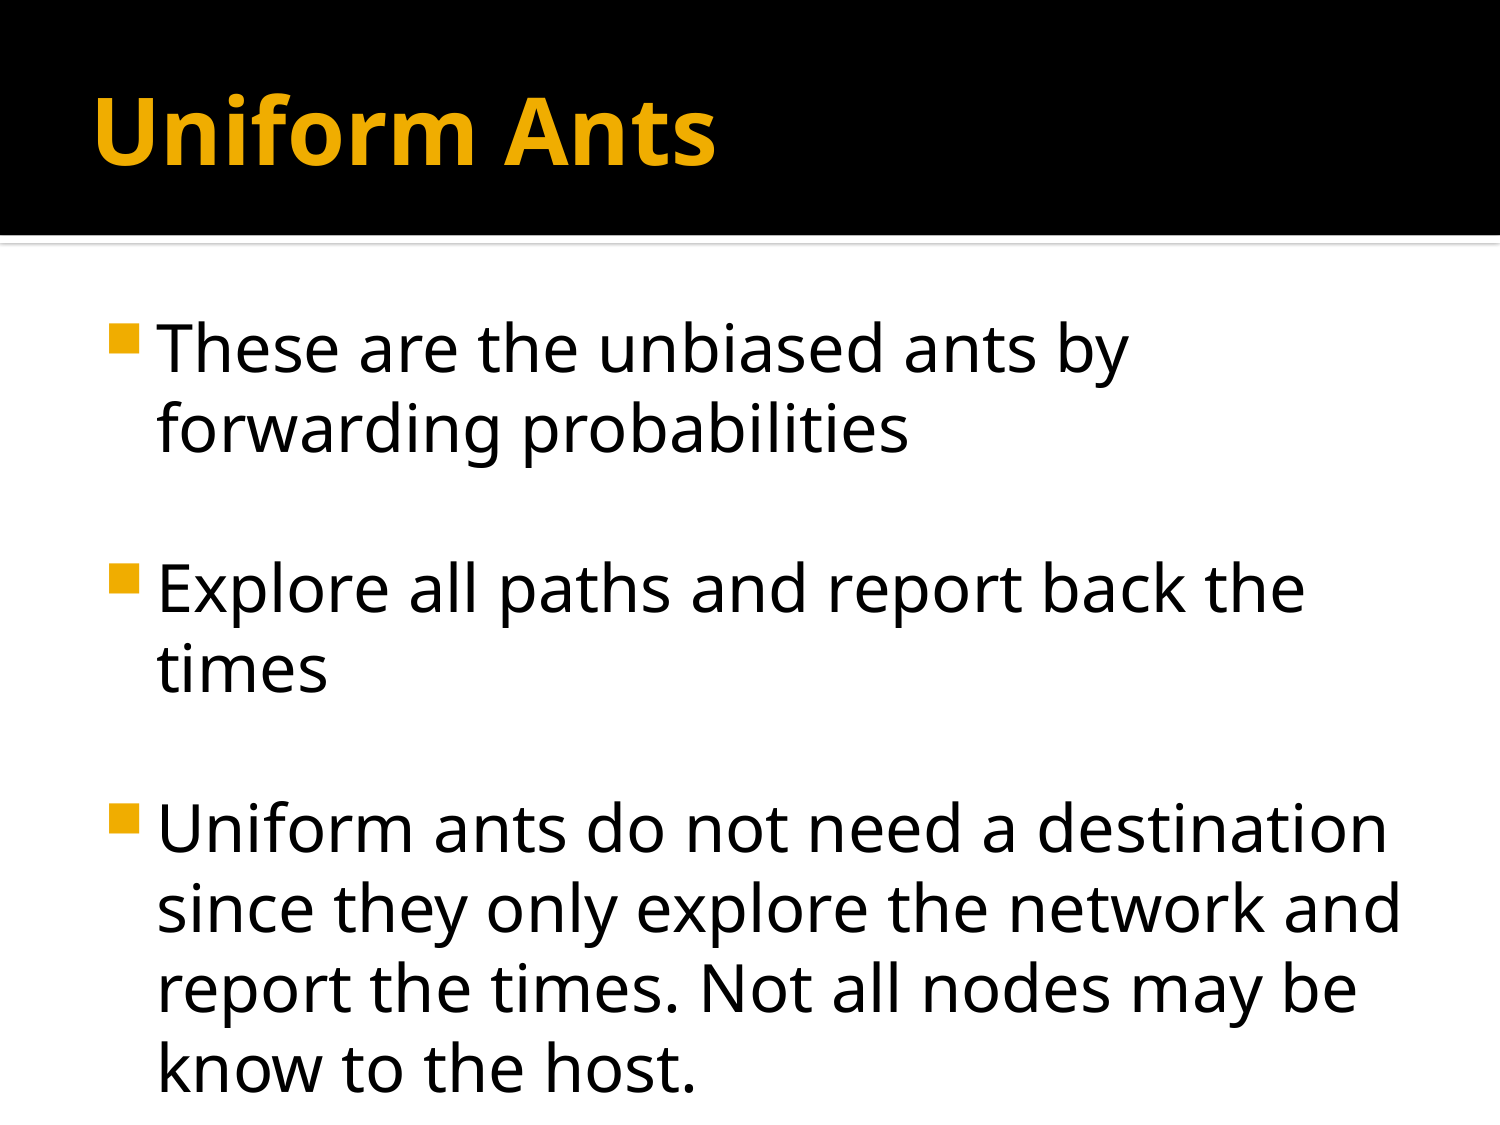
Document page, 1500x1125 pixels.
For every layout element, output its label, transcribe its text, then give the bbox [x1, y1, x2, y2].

title Uniform Ants [75, 25, 1425, 231]
list These are the unbiased ants by forwarding probabilities Explore all paths and report back the times Uniform ants do not need a destination since they only explore the network and report the times. Not all nodes may be know to the host. [75, 291, 1425, 1050]
